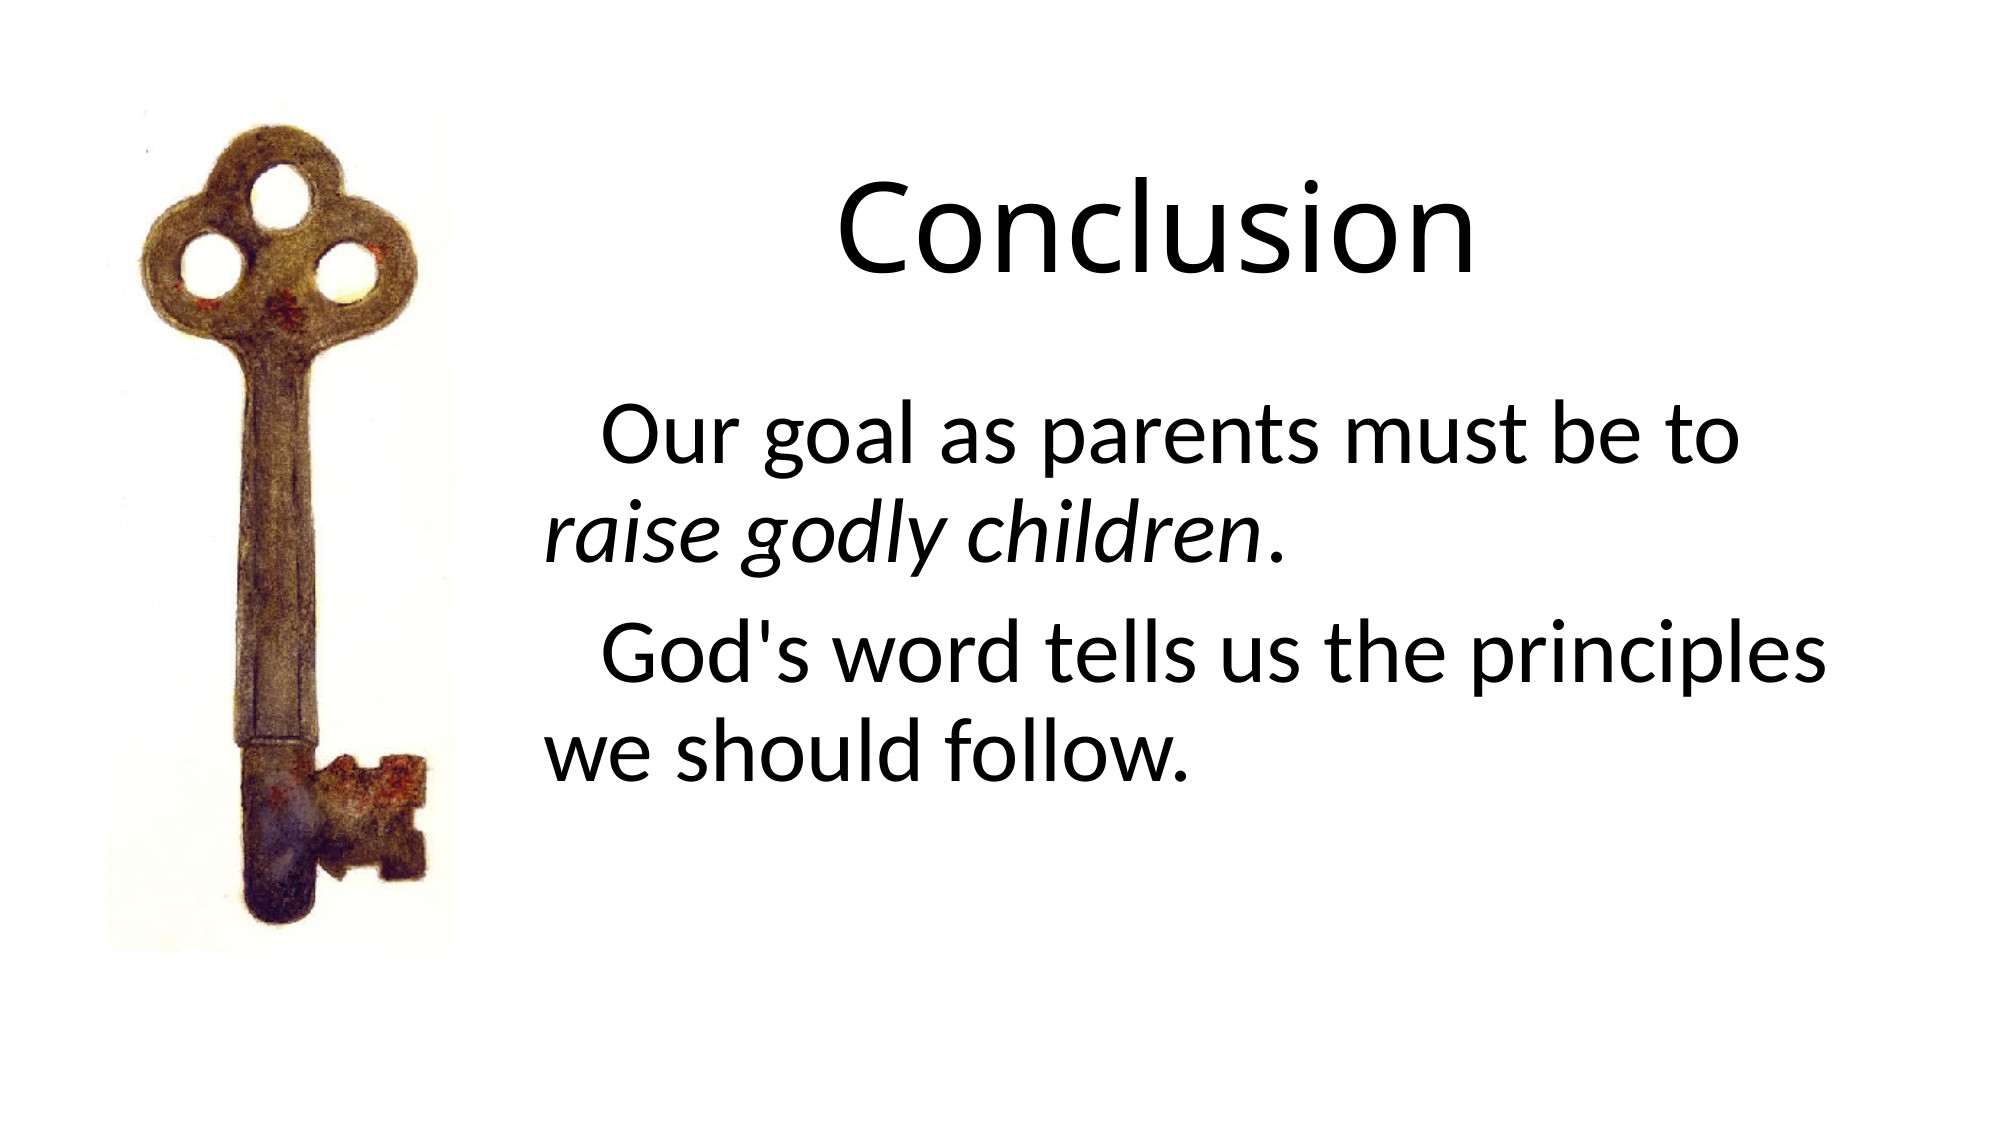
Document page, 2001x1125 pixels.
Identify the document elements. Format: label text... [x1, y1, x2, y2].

picture [106, 85, 457, 953]
subtitle Our goal as parents must be to raise godly children. God's word tells us the principles we should follow. [528, 376, 1894, 953]
title Conclusion [624, 83, 1690, 307]
